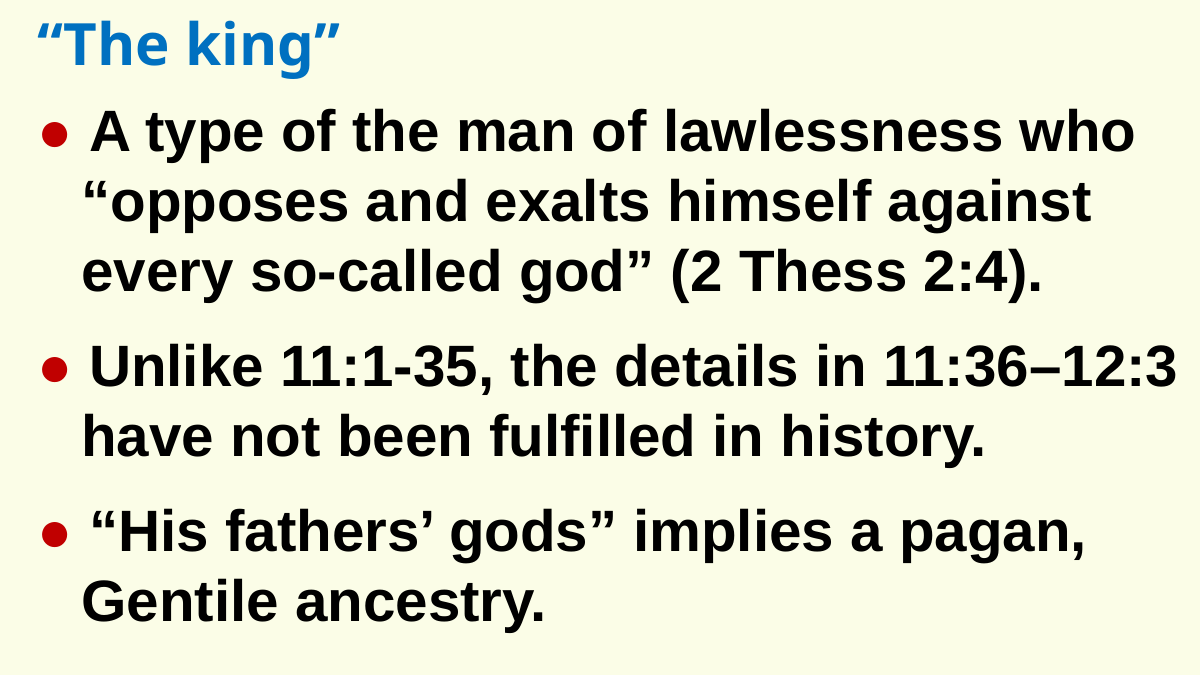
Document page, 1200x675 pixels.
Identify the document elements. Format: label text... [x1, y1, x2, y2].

text_box ● A type of the man of lawlessness who “opposes and exalts himself against every so-called god” (2 Thess 2:4). ● Unlike 11:1-35, the details in 11:36–12:3 have not been fulfilled in history. ● “His fathers’ gods” implies a pagan, Gentile ancestry. [22, 85, 1200, 641]
text_box “The king” [22, 0, 1095, 85]
